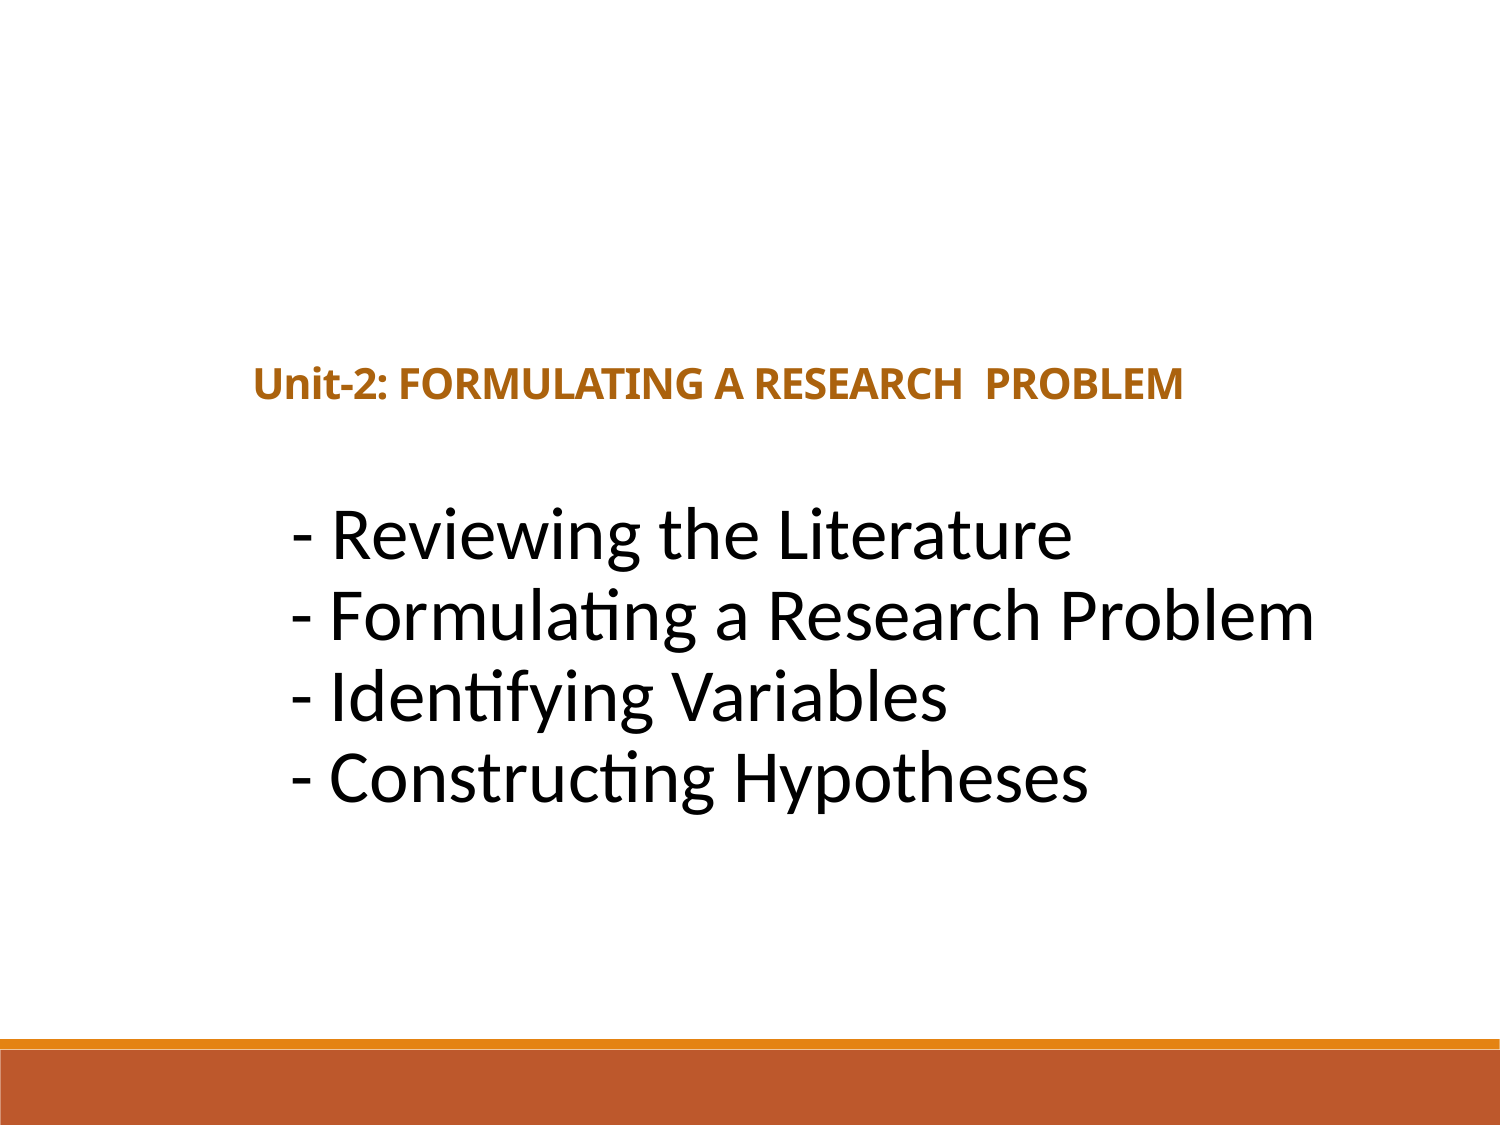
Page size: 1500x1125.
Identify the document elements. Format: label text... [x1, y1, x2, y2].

subtitle - Reviewing the Literature - Formulating a Research Problem - Identifying Variables - Constructing Hypotheses [275, 487, 1325, 888]
title Unit-2: FORMULATING A RESEARCH PROBLEM [0, 249, 1438, 463]
